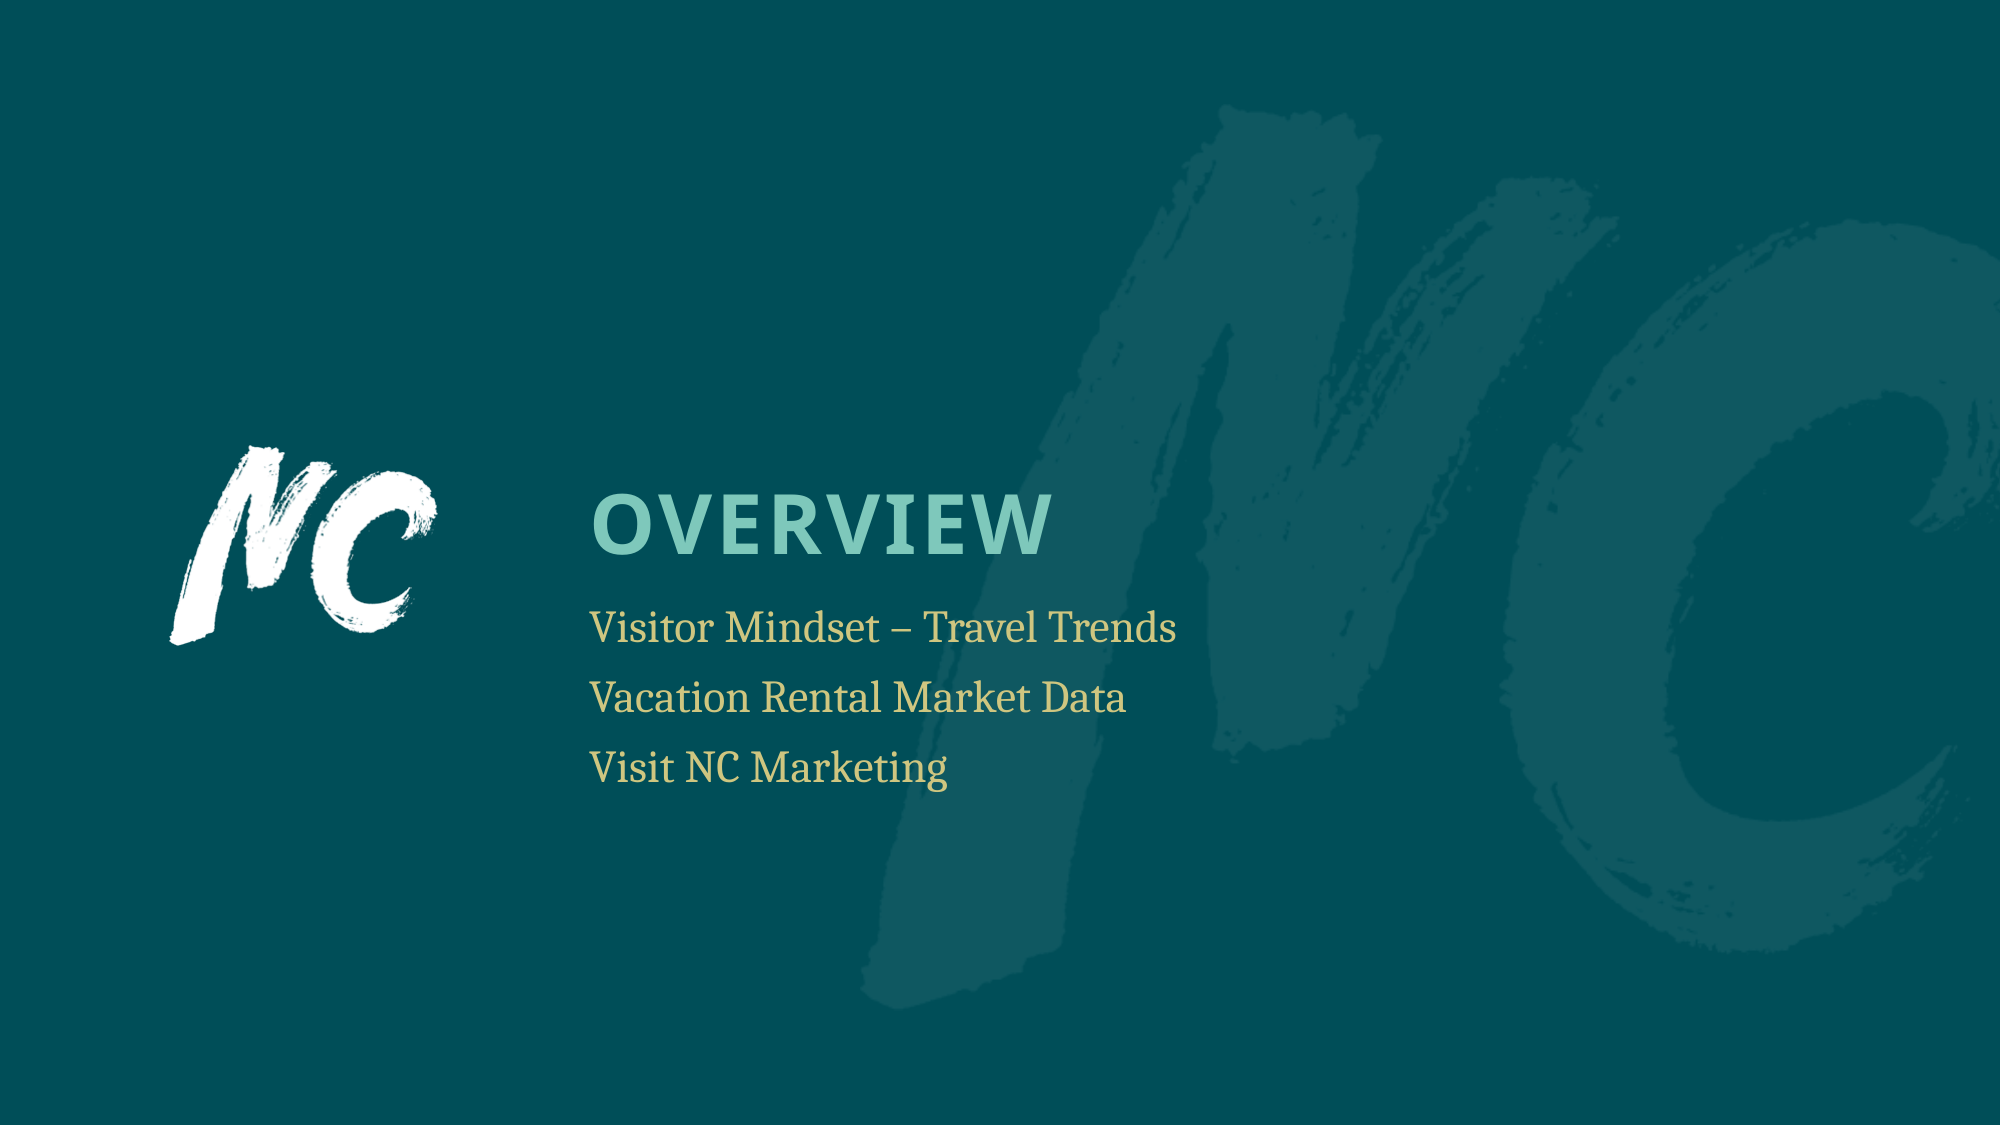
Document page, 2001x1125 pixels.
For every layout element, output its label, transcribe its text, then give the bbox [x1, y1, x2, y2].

subtitle Visitor Mindset – Travel Trends Vacation Rental Market Data Visit NC Marketing [574, 595, 1863, 867]
picture [169, 445, 438, 646]
title OVERVIEW [574, 188, 1863, 580]
